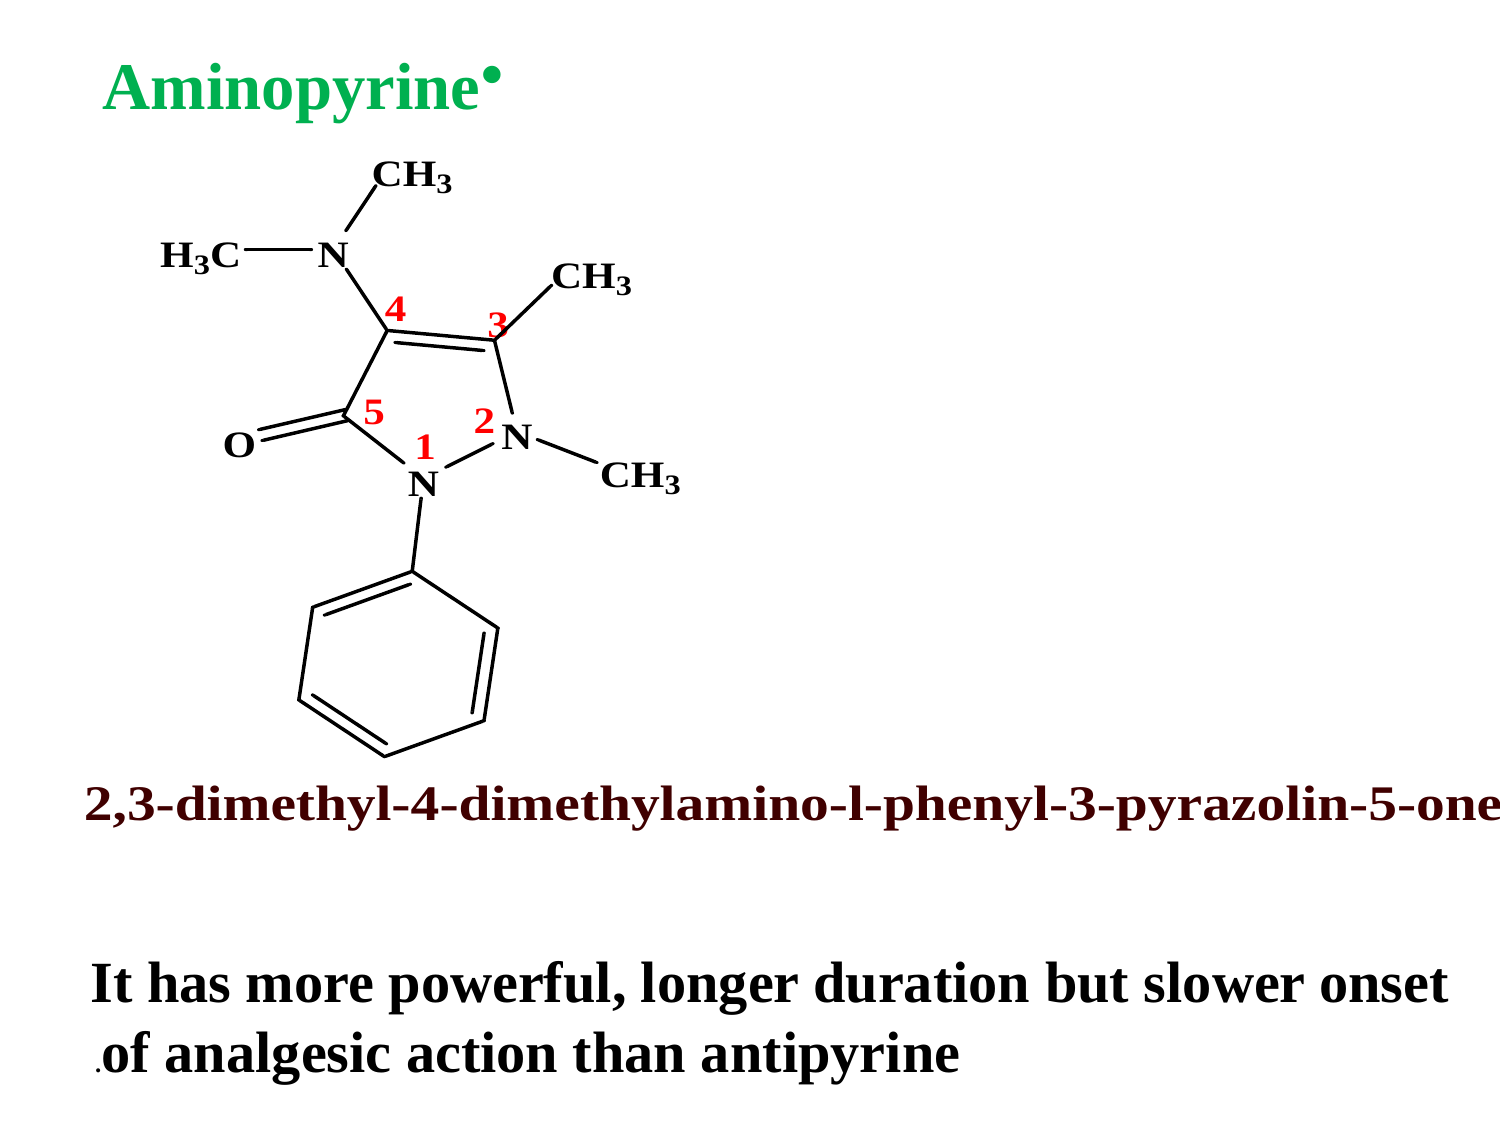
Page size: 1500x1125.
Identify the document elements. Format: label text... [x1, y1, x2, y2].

text_box Aminopyrine [87, 35, 520, 147]
text_box It has more powerful, longer duration but slower onset of analgesic action than antipyrine. [75, 936, 1471, 1092]
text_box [76, 148, 1500, 836]
